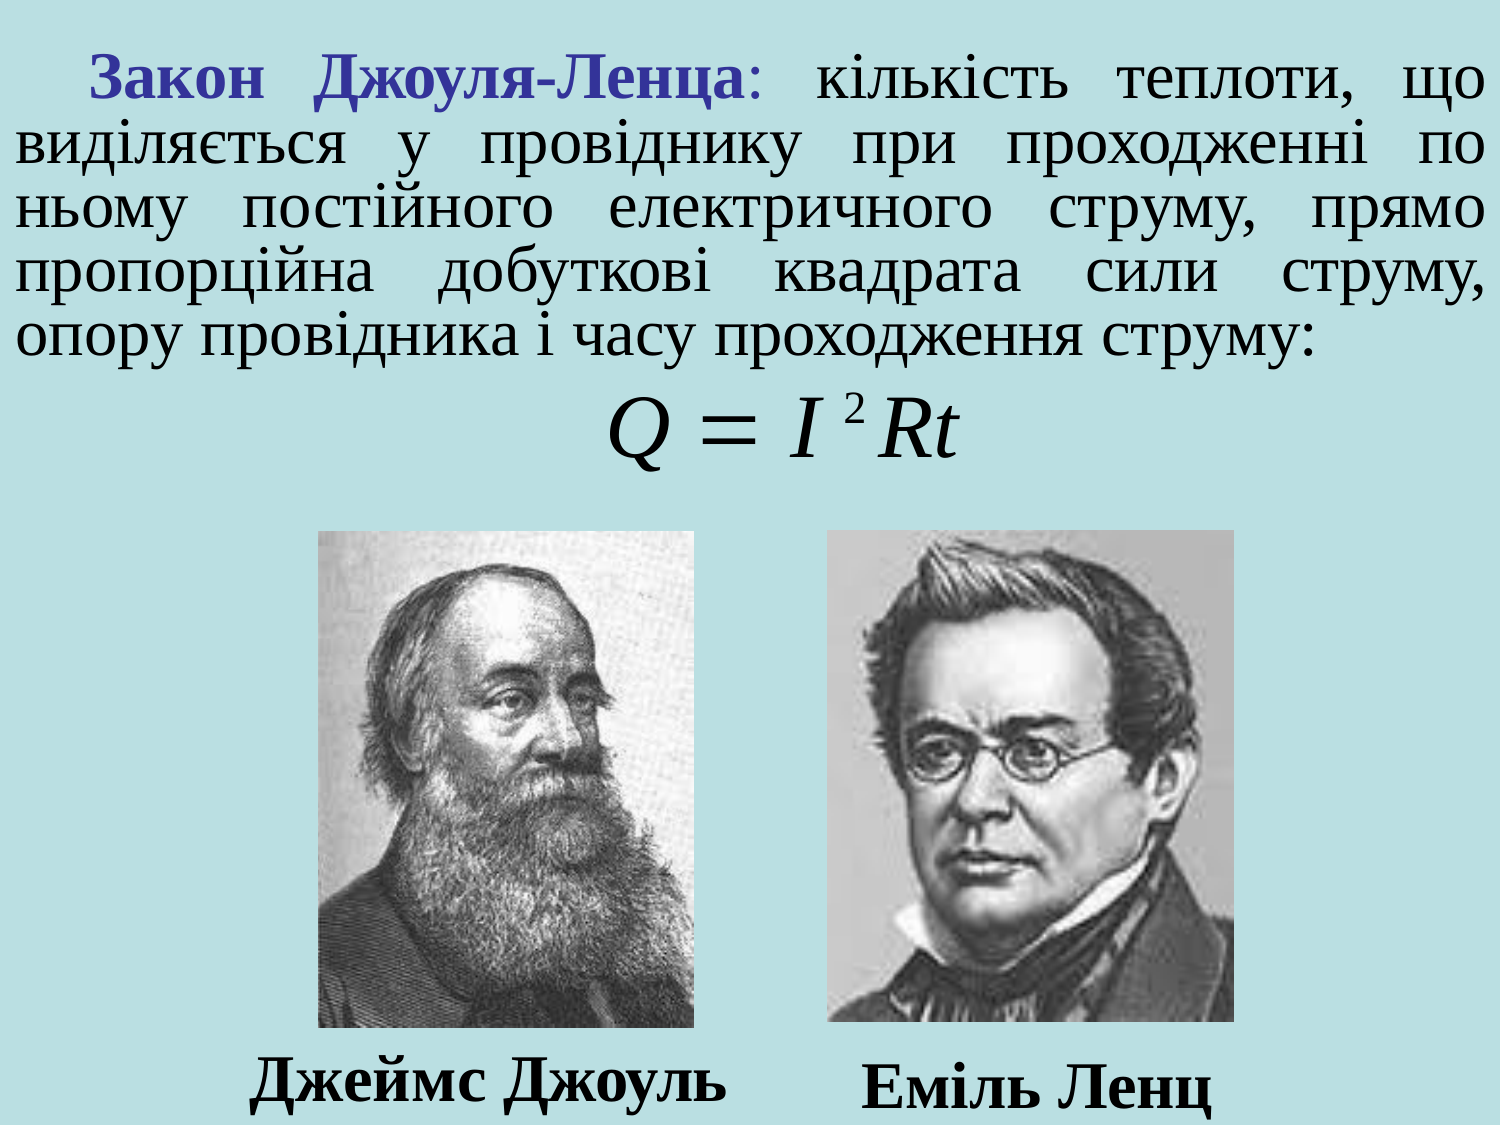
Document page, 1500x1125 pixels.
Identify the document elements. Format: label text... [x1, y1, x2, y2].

picture [827, 530, 1235, 1023]
picture [318, 531, 695, 1029]
text_box Еміль Ленц [858, 1040, 1217, 1123]
title Закон Джоуля-Ленца: кількість теплоти, що [86, 30, 1488, 94]
text_box Джеймс Джоуль [247, 1032, 734, 1115]
text_box виділяється у провіднику при проходженні по ньому постійного електричного струму, прямо пропорційна добуткові квадрата сили струму, опору провідника і часу проходження струму: Q  I 2 Rt [6, 94, 1490, 476]
